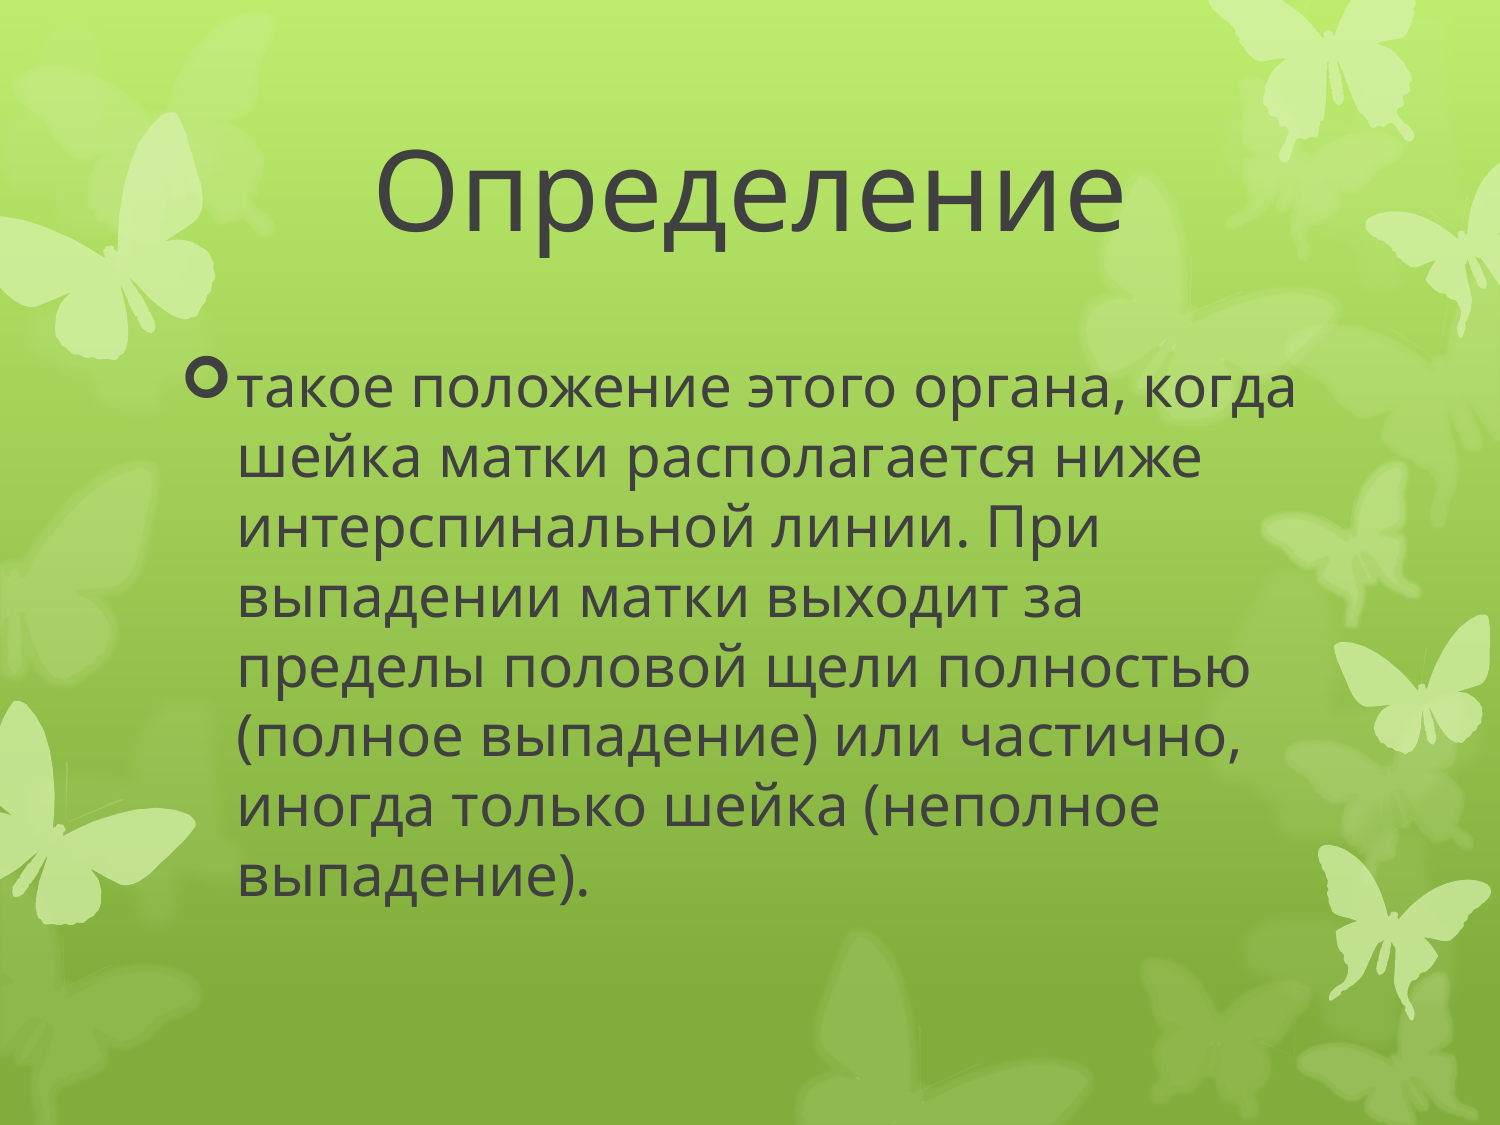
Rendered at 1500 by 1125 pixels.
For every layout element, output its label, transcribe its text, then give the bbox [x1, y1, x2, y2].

title Определение [165, 110, 1335, 263]
list такое положение этого органа, когда шейка матки располагается ниже интерспинальной линии. При выпадении матки выходит за пределы половой щели полностью (полное выпадение) или частично, иногда только шейка (неполное выпадение). [165, 296, 1335, 962]
